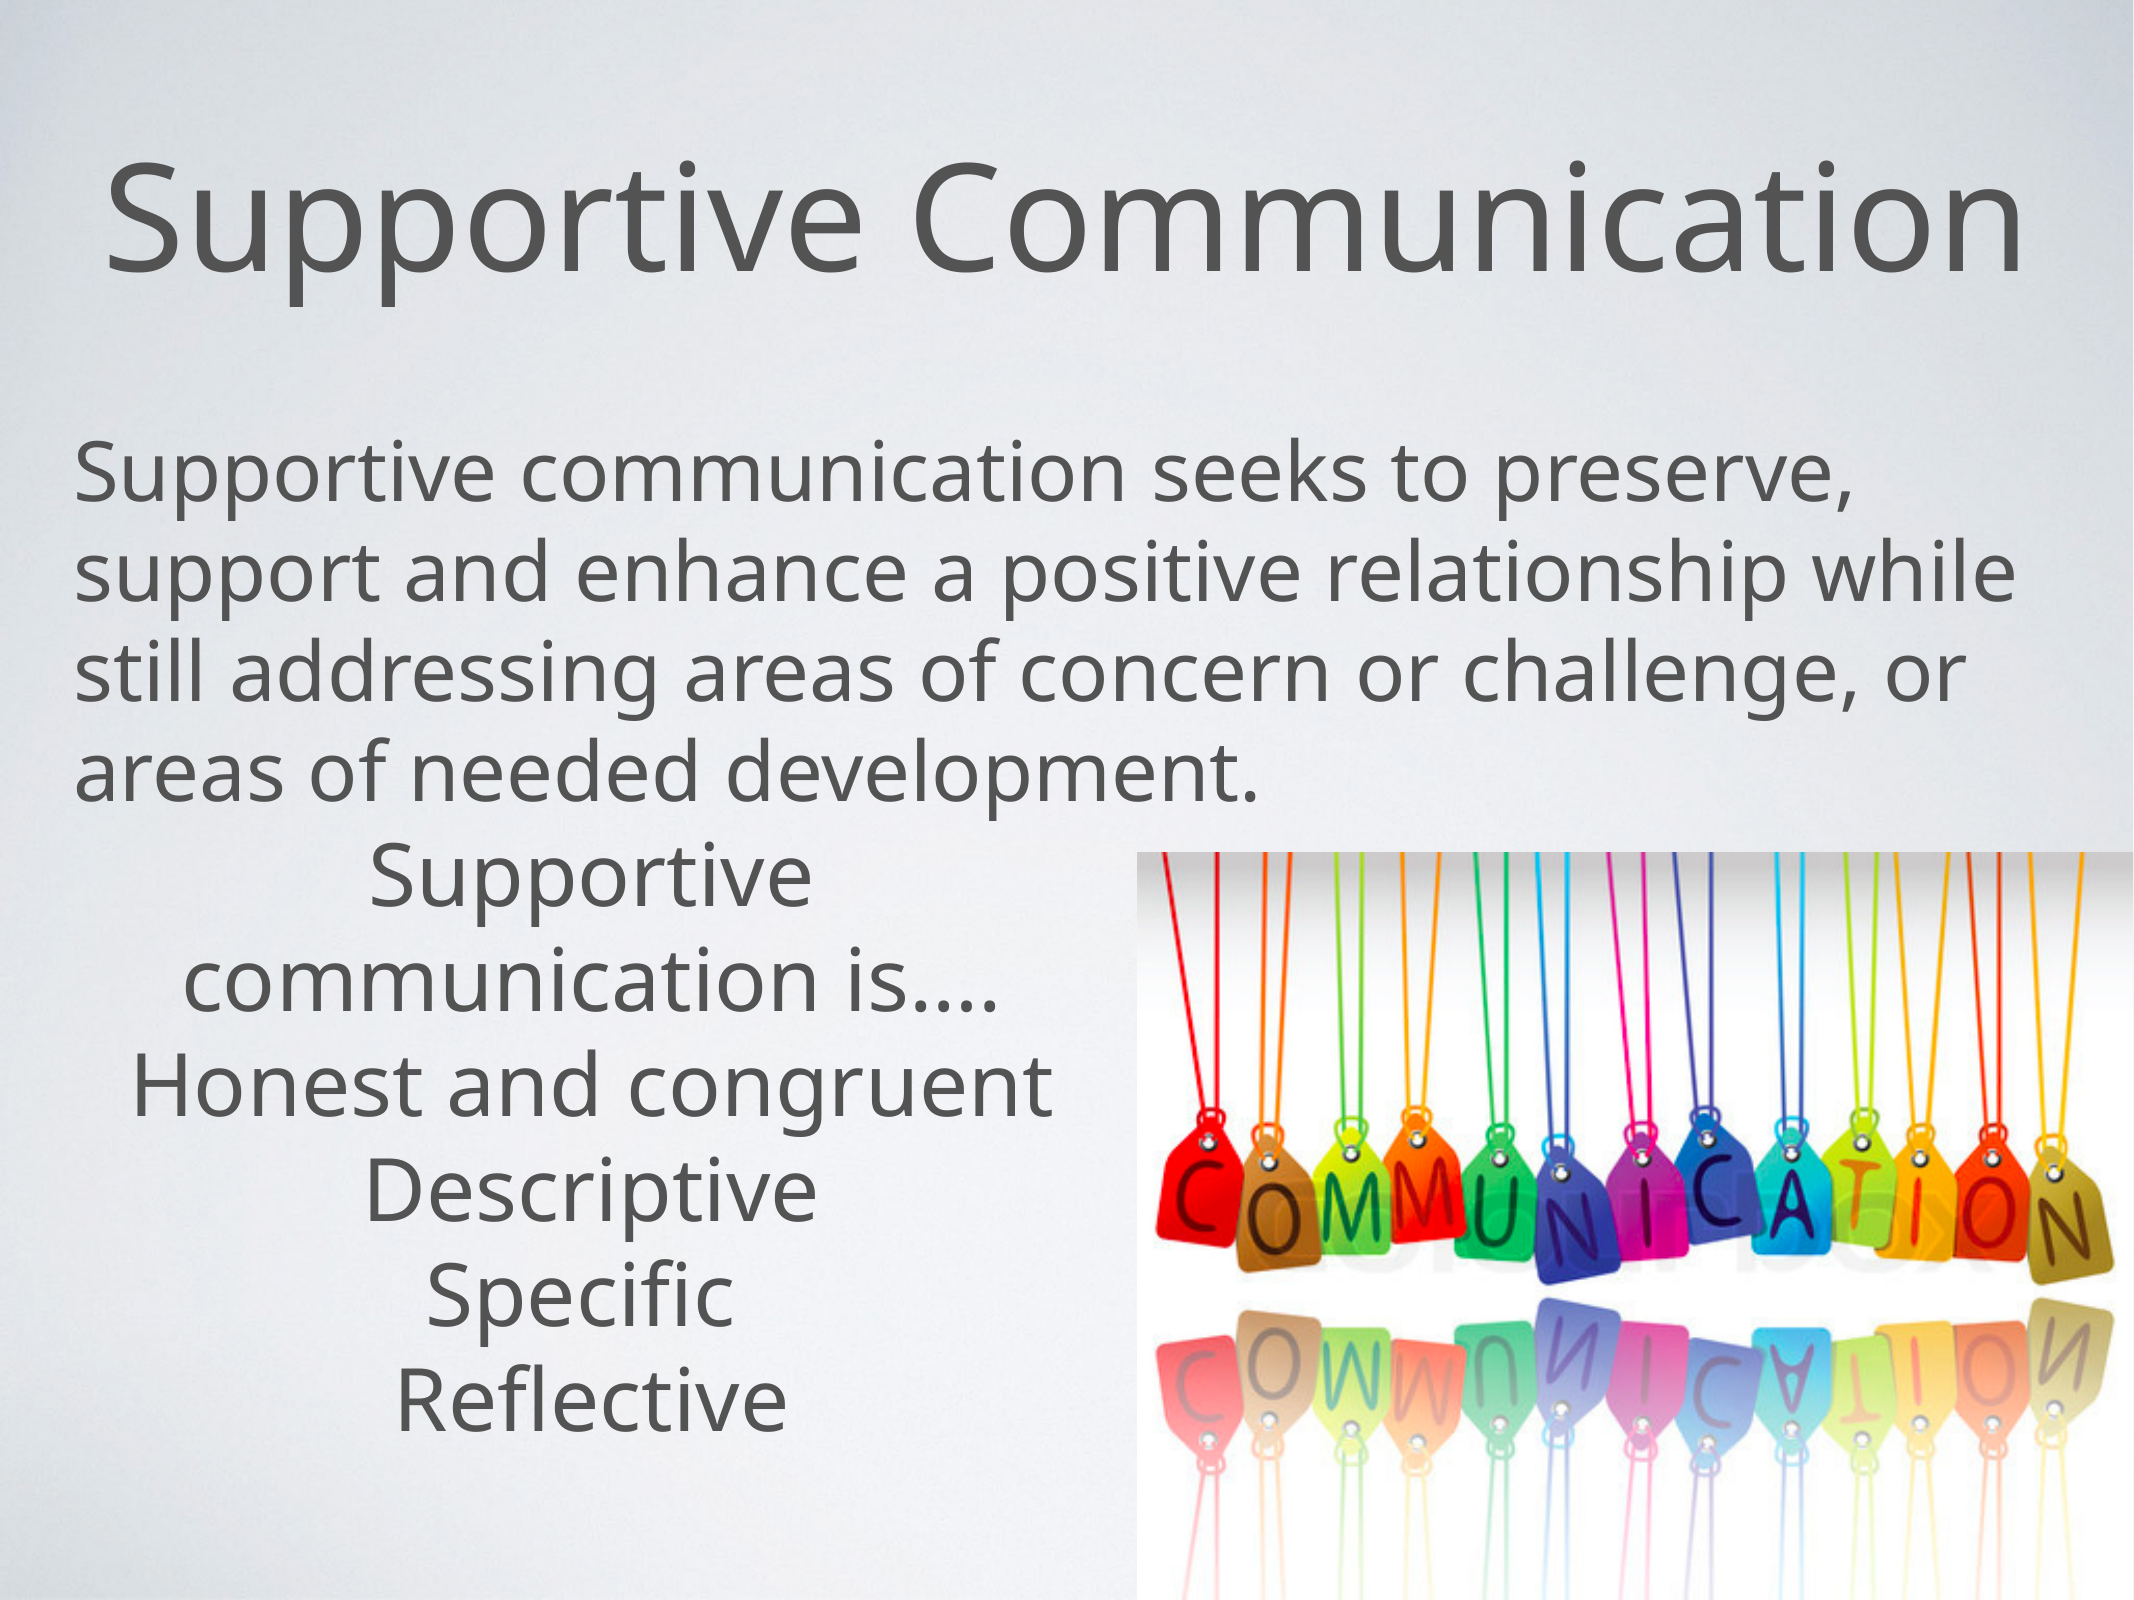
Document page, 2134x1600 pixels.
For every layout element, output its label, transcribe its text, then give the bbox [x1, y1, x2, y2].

picture [0, 0, 2134, 1600]
text_box Supportive communication seeks to preserve, support and enhance a positive relationship while still addressing areas of concern or challenge, or areas of needed development. [58, 411, 2075, 826]
text_box Supportive communication is…. Honest and congruent Descriptive Specific Reflective [58, 811, 1125, 1456]
title Supportive Communication [57, 10, 2076, 412]
